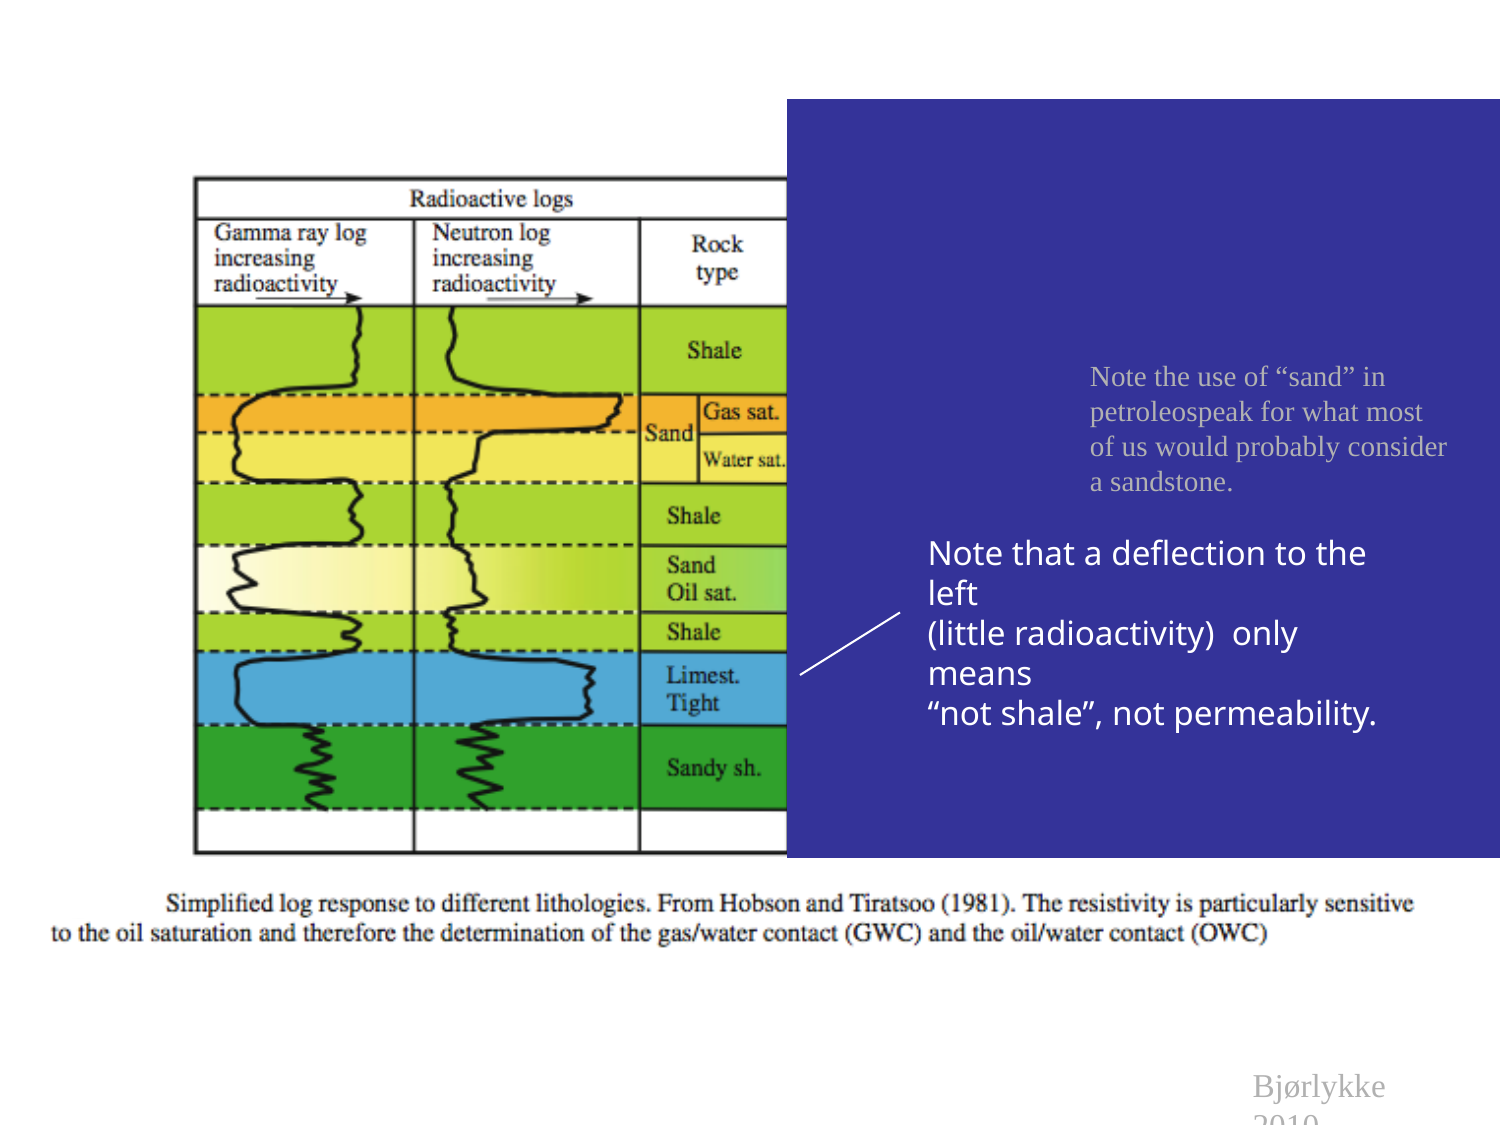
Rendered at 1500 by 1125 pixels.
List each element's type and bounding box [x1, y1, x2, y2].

text_box [12, 99, 1500, 1113]
